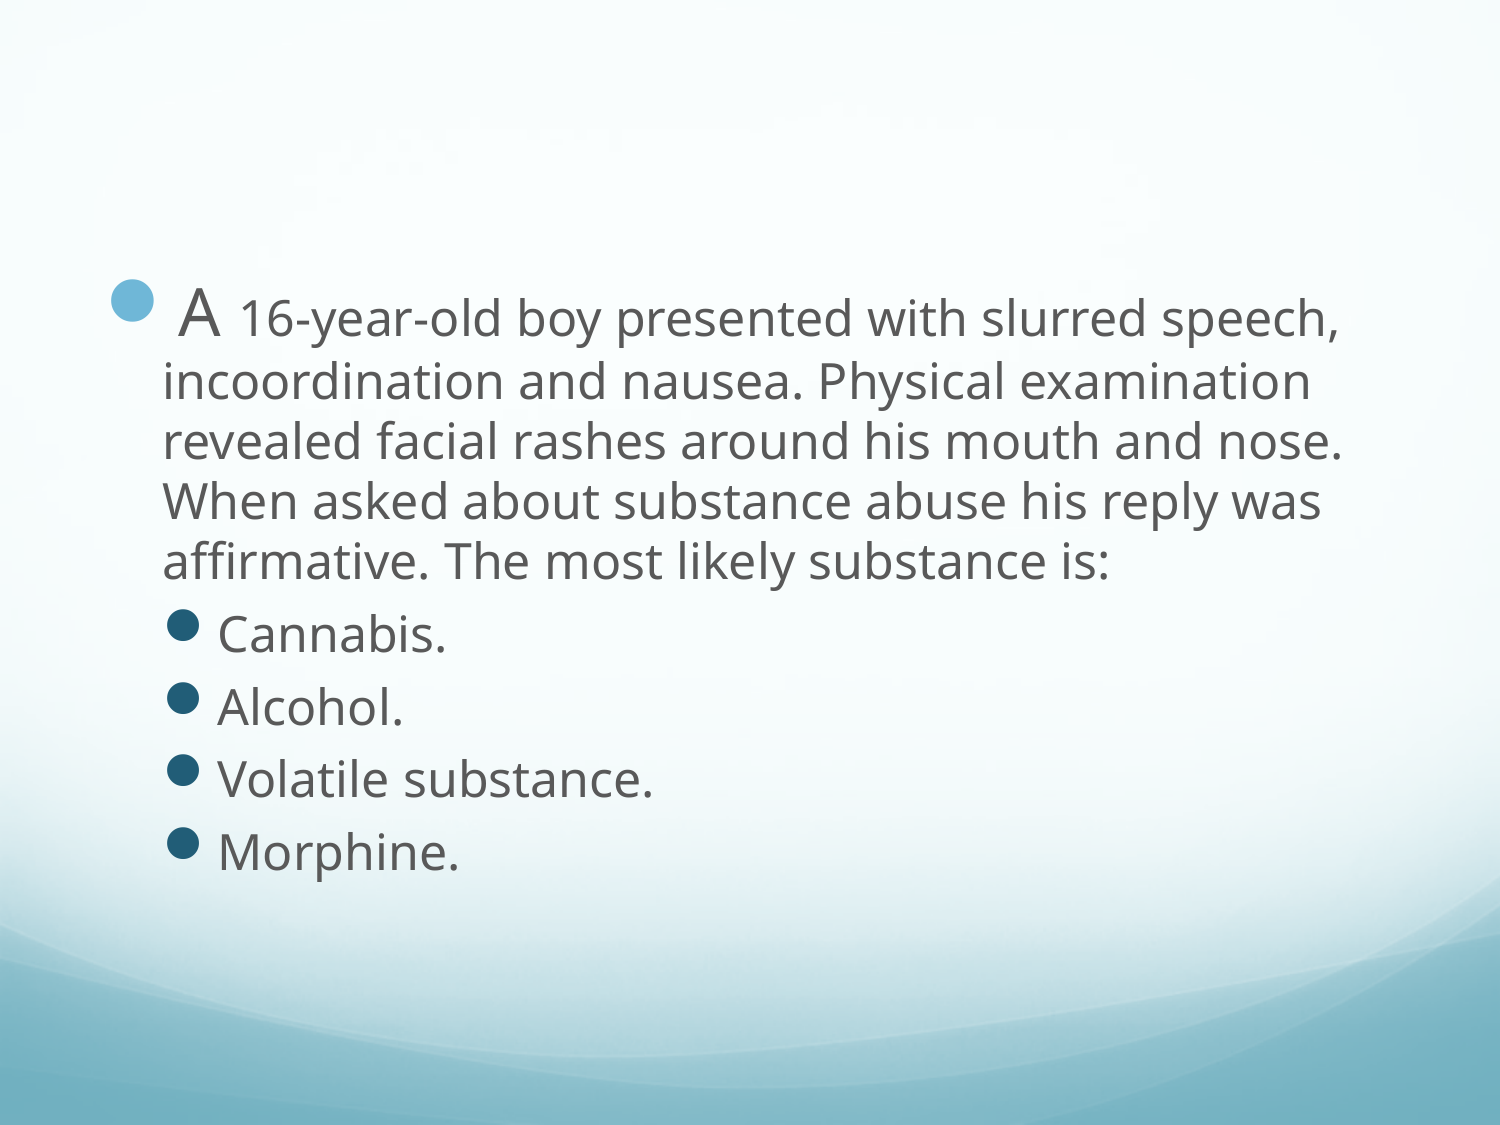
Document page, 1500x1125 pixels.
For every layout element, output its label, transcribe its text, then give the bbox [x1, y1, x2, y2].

list A 16-year-old boy presented with slurred speech, incoordination and nausea. Physical examination revealed facial rashes around his mouth and nose. When asked about substance abuse his reply was affirmative. The most likely substance is: Cannabis. Alcohol. Volatile substance. Morphine. [90, 262, 1410, 975]
